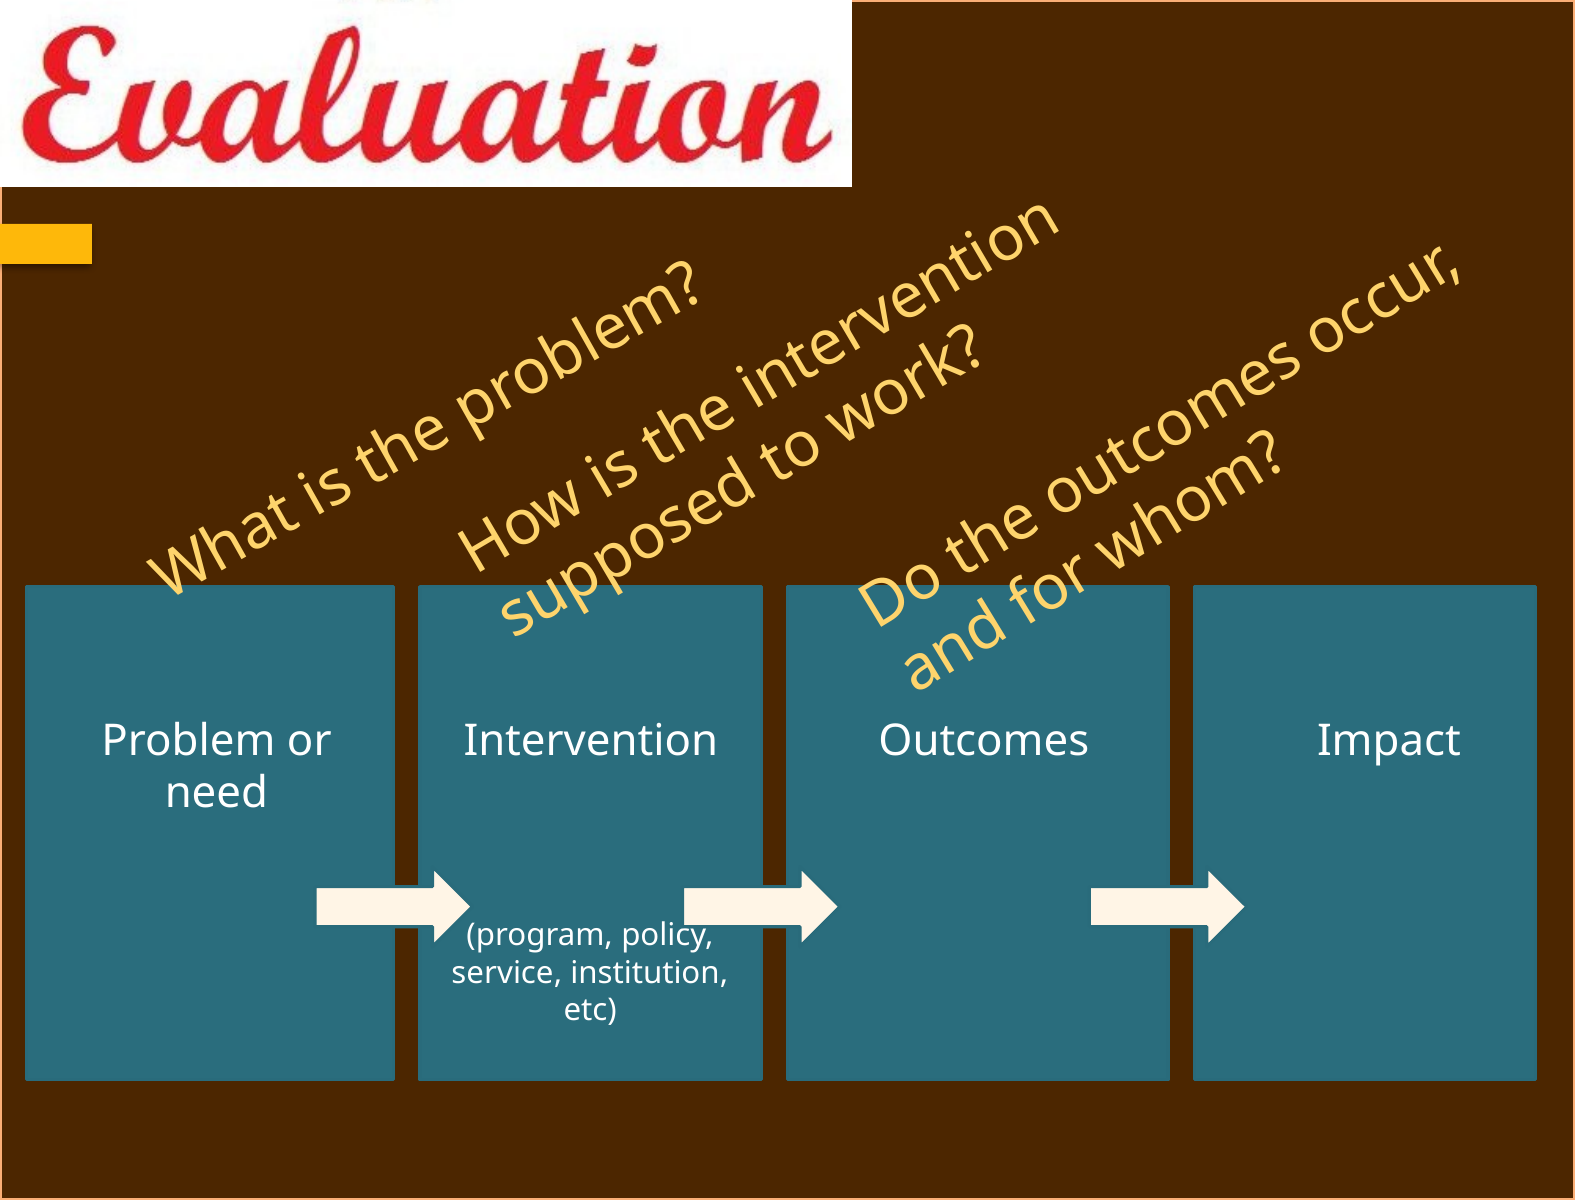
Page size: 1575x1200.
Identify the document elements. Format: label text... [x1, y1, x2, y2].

text_box What is the problem? [118, 225, 734, 627]
text_box [786, 585, 1170, 1081]
text_box (program, policy, service, institution, etc) [406, 906, 774, 1035]
text_box [418, 1035, 763, 1081]
text_box [680, 865, 842, 949]
text_box Do the outcomes occur, and for whom? [826, 150, 1575, 720]
text_box [418, 585, 763, 906]
text_box [313, 865, 474, 949]
text_box Intervention [447, 703, 735, 772]
text_box Impact [1301, 703, 1477, 772]
title The Library as an Intervention [105, 39, 1510, 214]
text_box [1193, 585, 1537, 1081]
picture [0, 0, 852, 187]
text_box Problem or need [39, 703, 394, 825]
text_box How is the intervention supposed to work? [426, 103, 1220, 666]
text_box [1087, 865, 1248, 949]
text_box Outcomes [862, 703, 1106, 772]
text_box [25, 585, 395, 1081]
